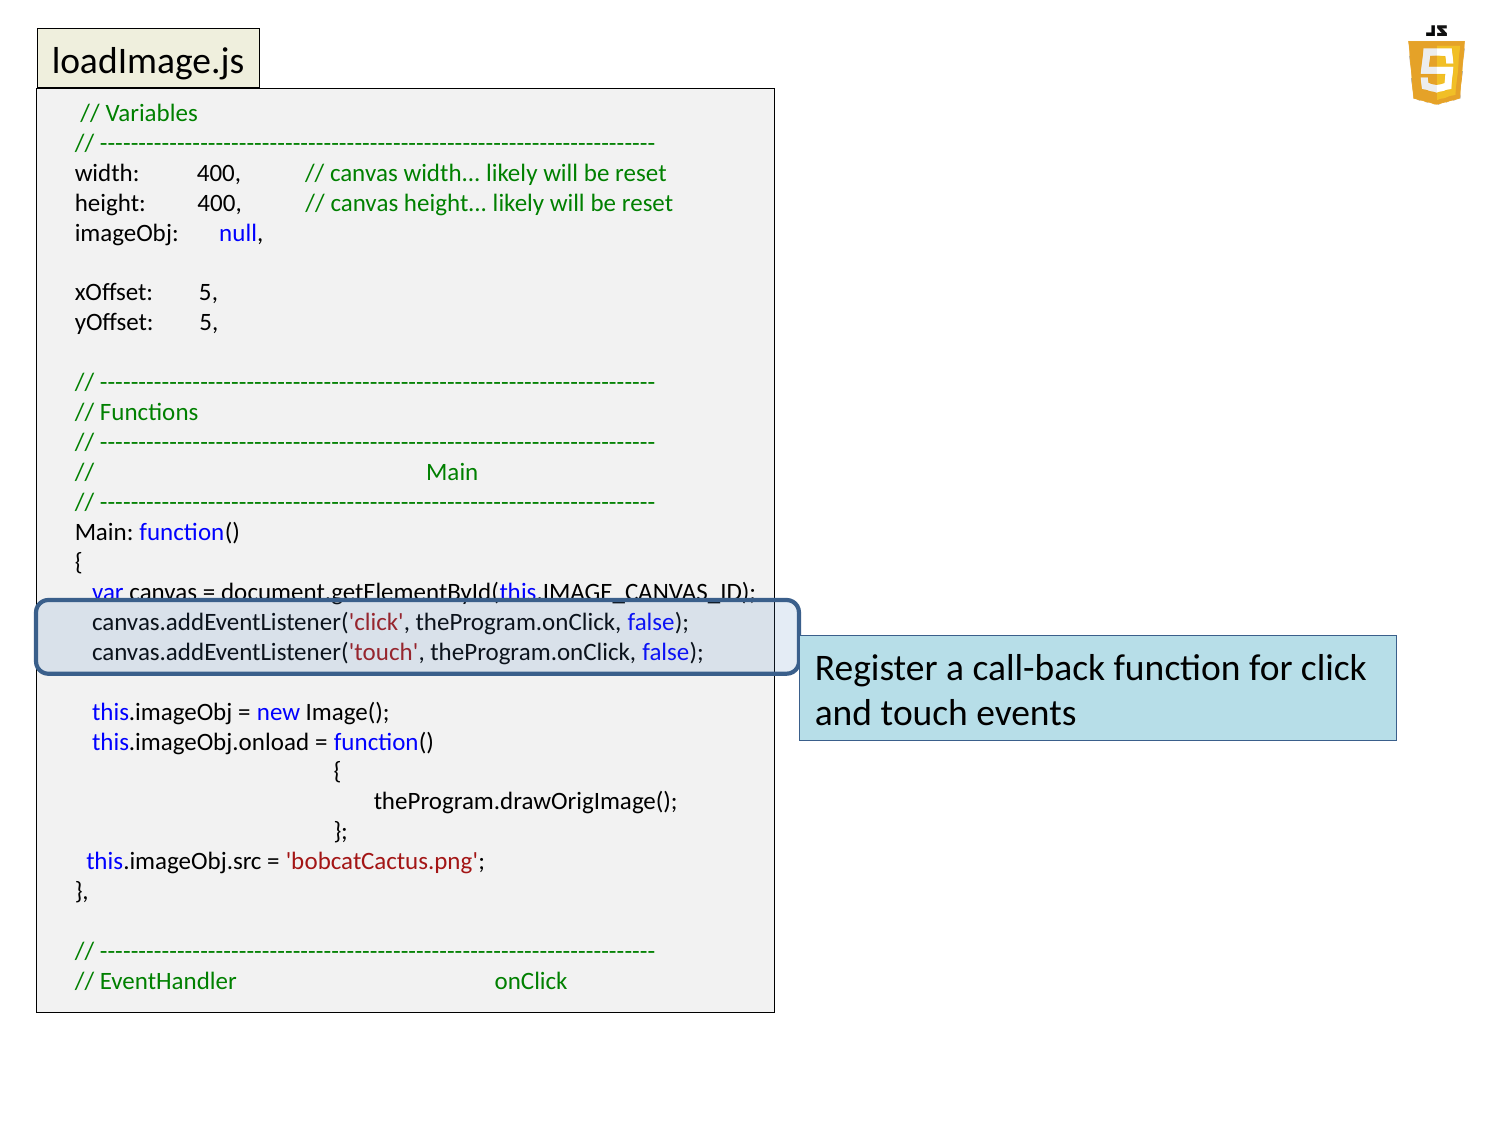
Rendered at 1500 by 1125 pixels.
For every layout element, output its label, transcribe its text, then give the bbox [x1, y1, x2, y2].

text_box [35, 27, 776, 1013]
picture [1407, 24, 1465, 106]
text_box Register a call-back function for click and touch events [799, 635, 1397, 741]
text_box [779, 597, 802, 676]
